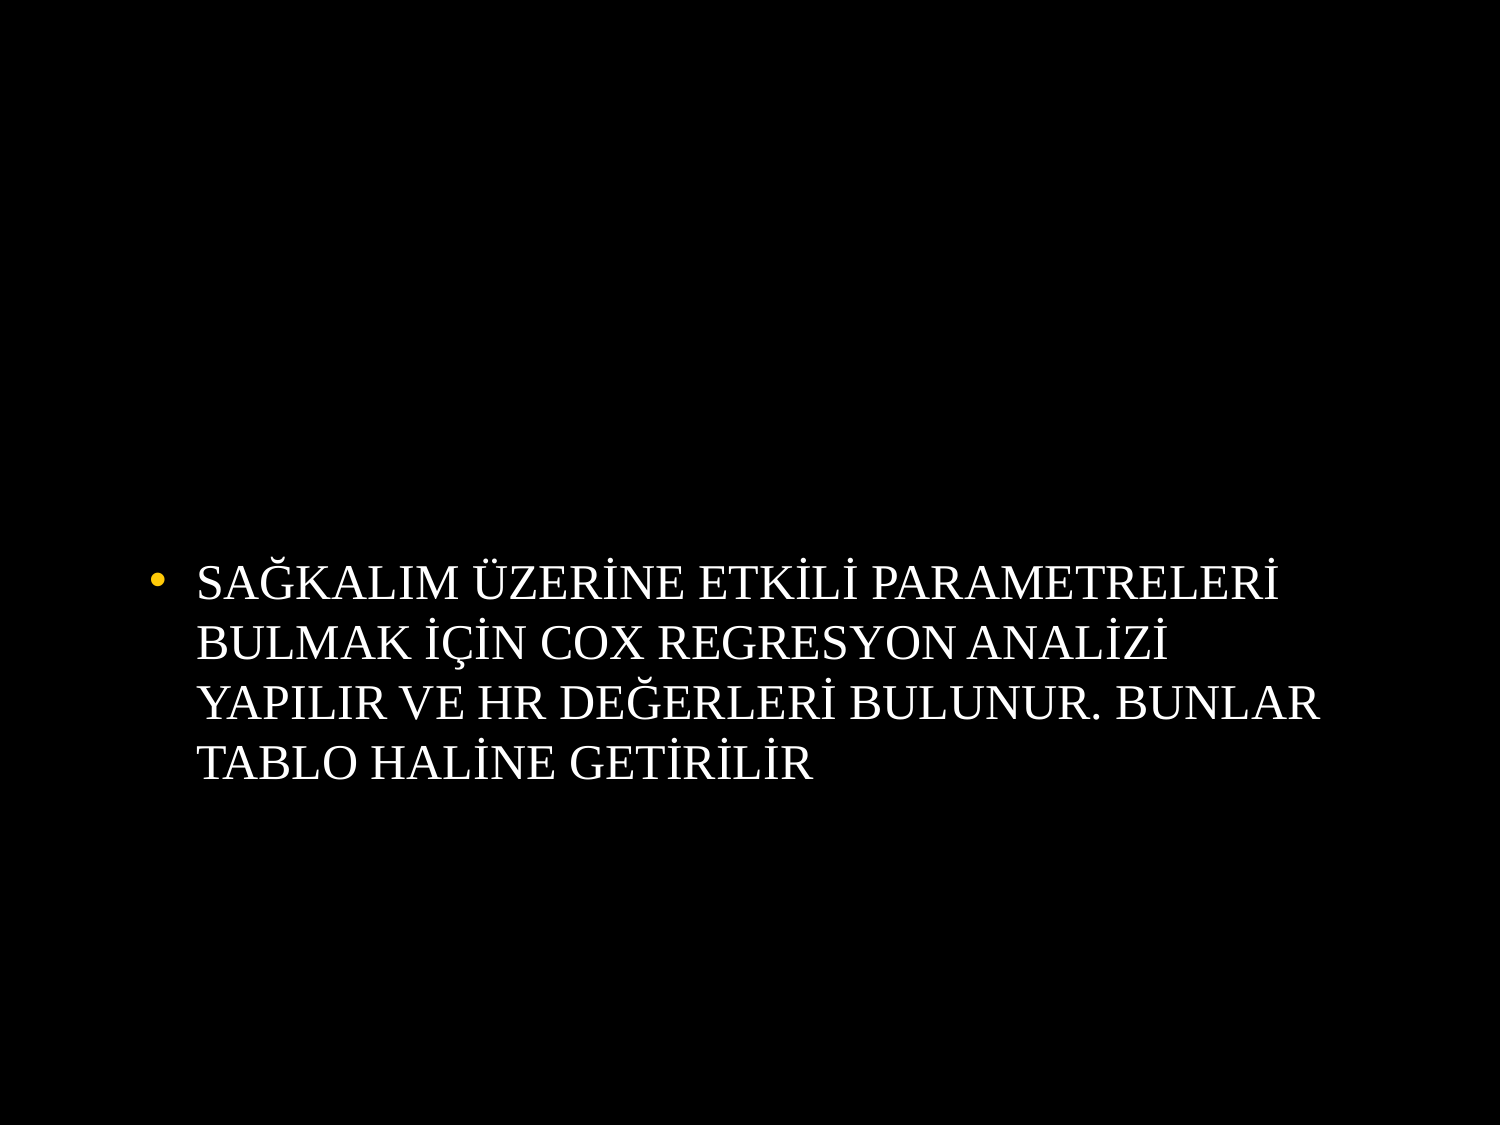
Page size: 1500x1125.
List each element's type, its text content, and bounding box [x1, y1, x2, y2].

list Sağkalım üzerine etkili parametreleri bulmak için cox regresyon analizi yapılır ve HR değerleri bulunur. Bunlar tablo HALİNE GETİRİLİR [134, 338, 1367, 1001]
